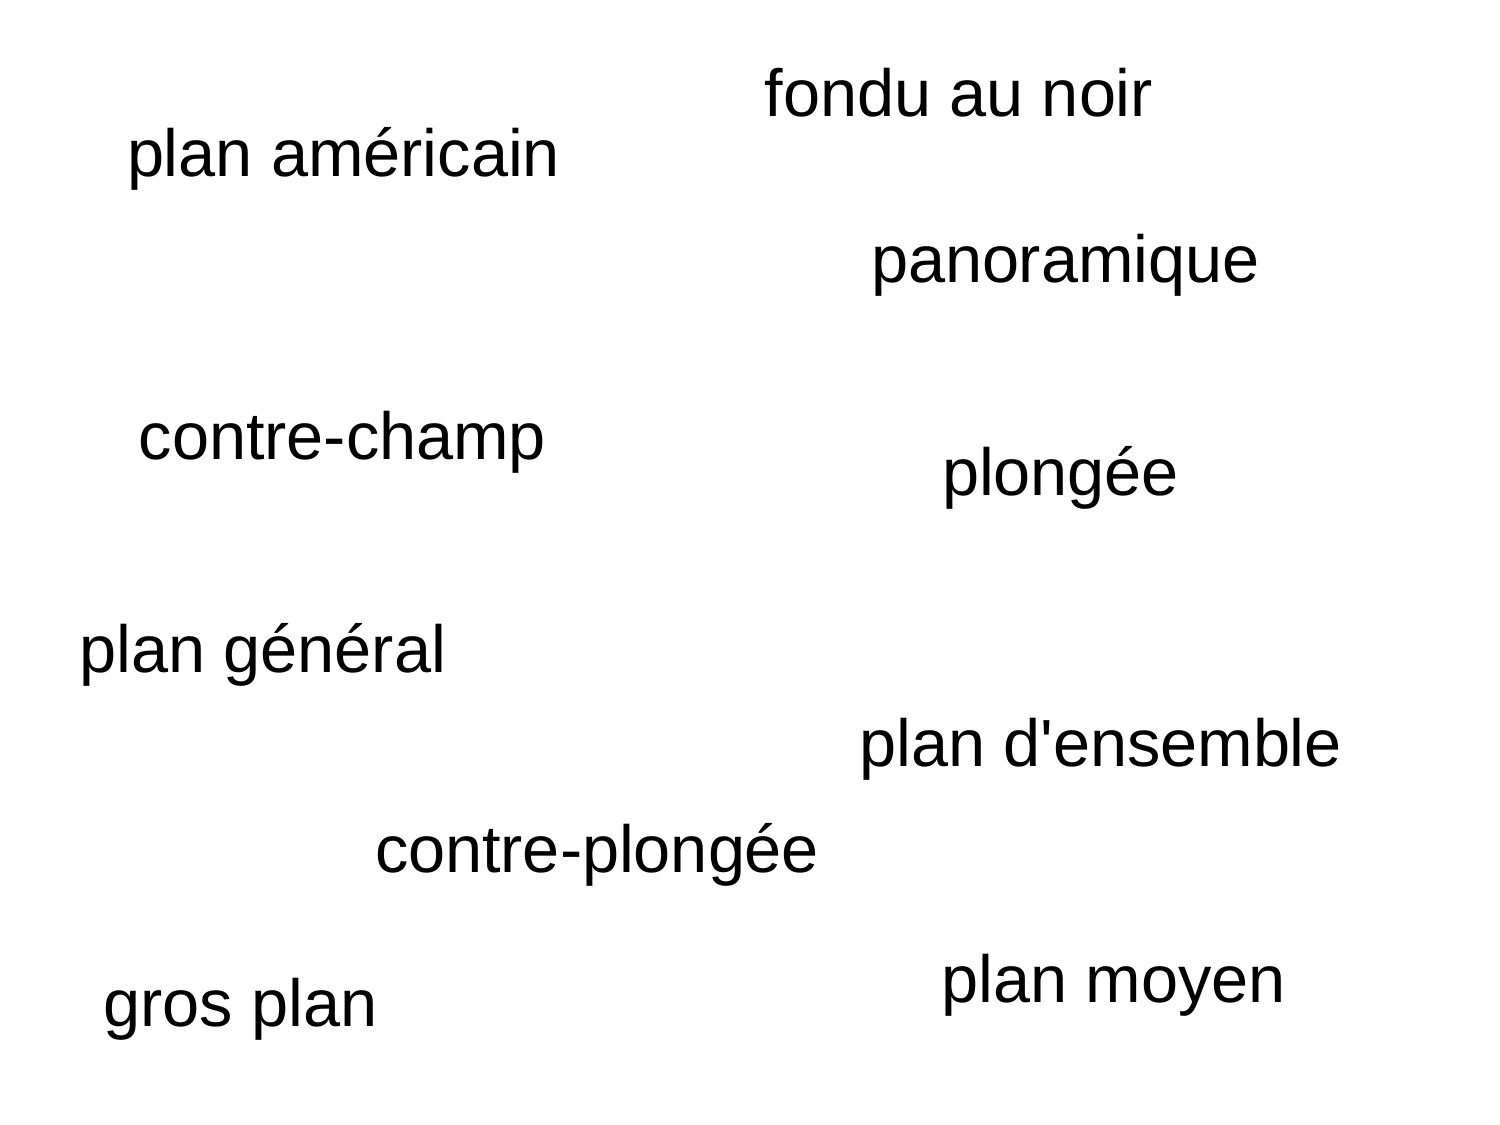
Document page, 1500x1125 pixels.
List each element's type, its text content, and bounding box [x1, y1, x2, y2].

text_box panoramique [856, 208, 1294, 303]
text_box plan américain [112, 101, 594, 197]
text_box plan moyen [927, 928, 1320, 1024]
text_box plongée [927, 421, 1213, 516]
text_box contre-champ [123, 385, 580, 481]
text_box plan d'ensemble [844, 692, 1376, 788]
text_box gros plan [88, 952, 411, 1048]
text_box contre-plongée [360, 798, 853, 894]
text_box plan général [65, 598, 480, 693]
text_box fondu au noir [750, 42, 1169, 138]
